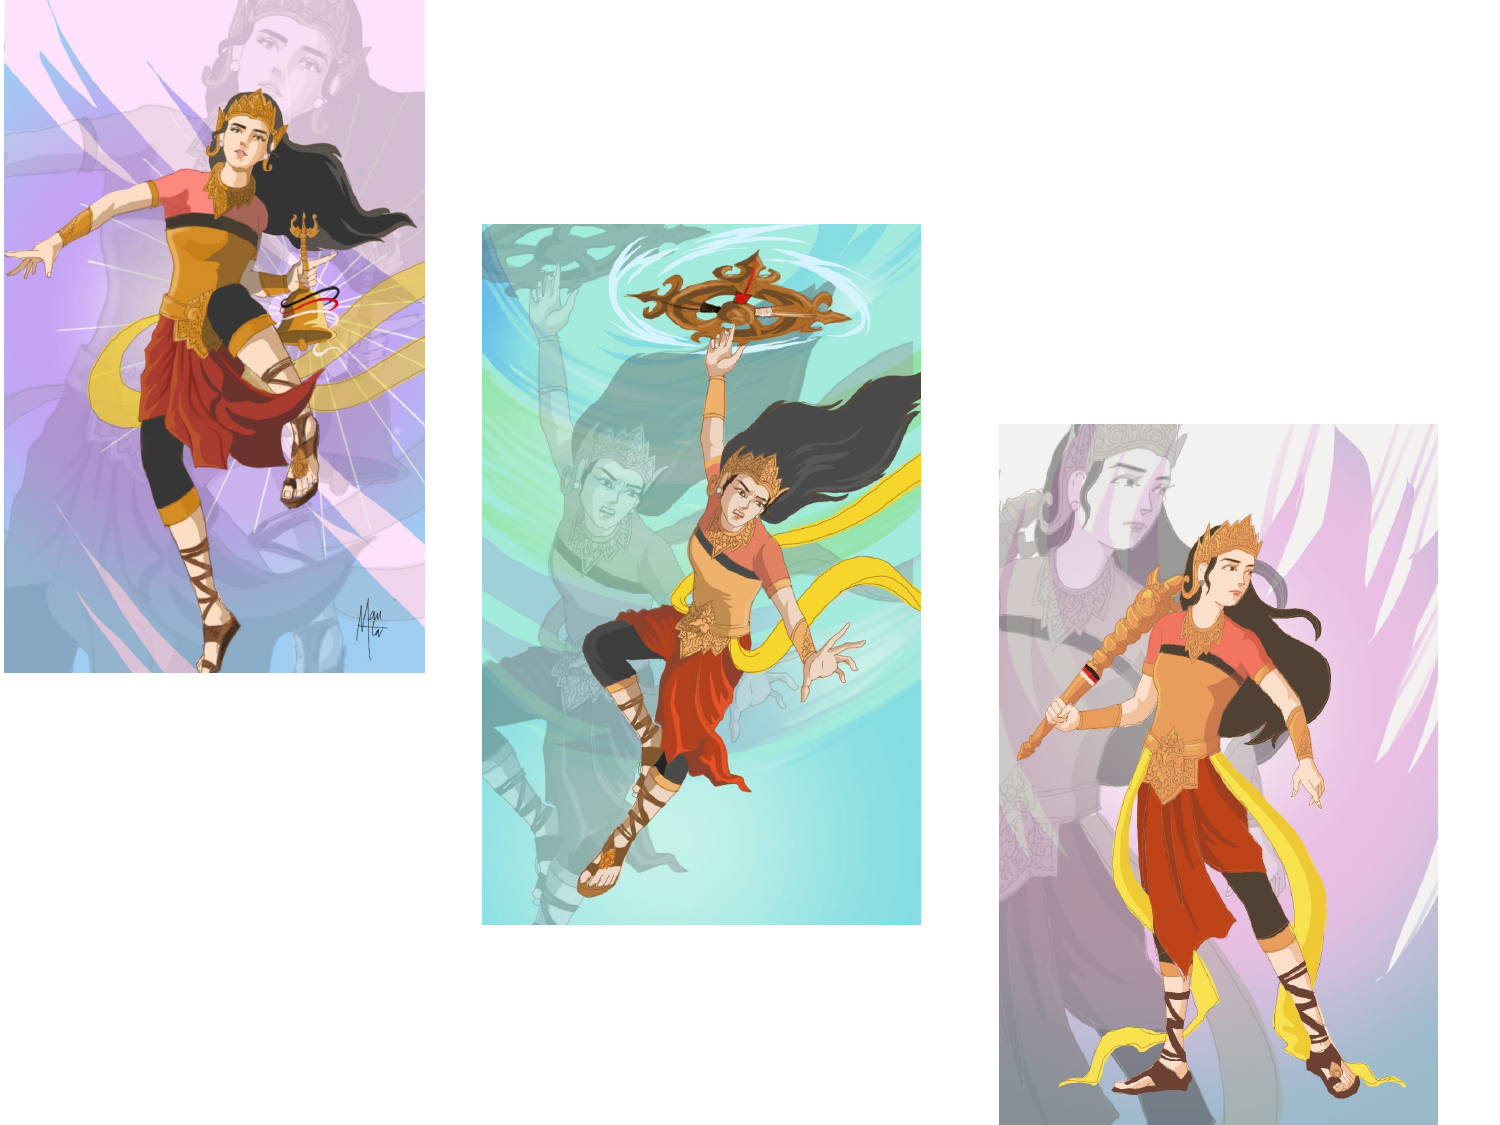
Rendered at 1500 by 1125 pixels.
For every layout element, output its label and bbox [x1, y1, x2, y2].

picture [4, 0, 426, 673]
picture [999, 424, 1438, 1125]
picture [482, 224, 921, 926]
